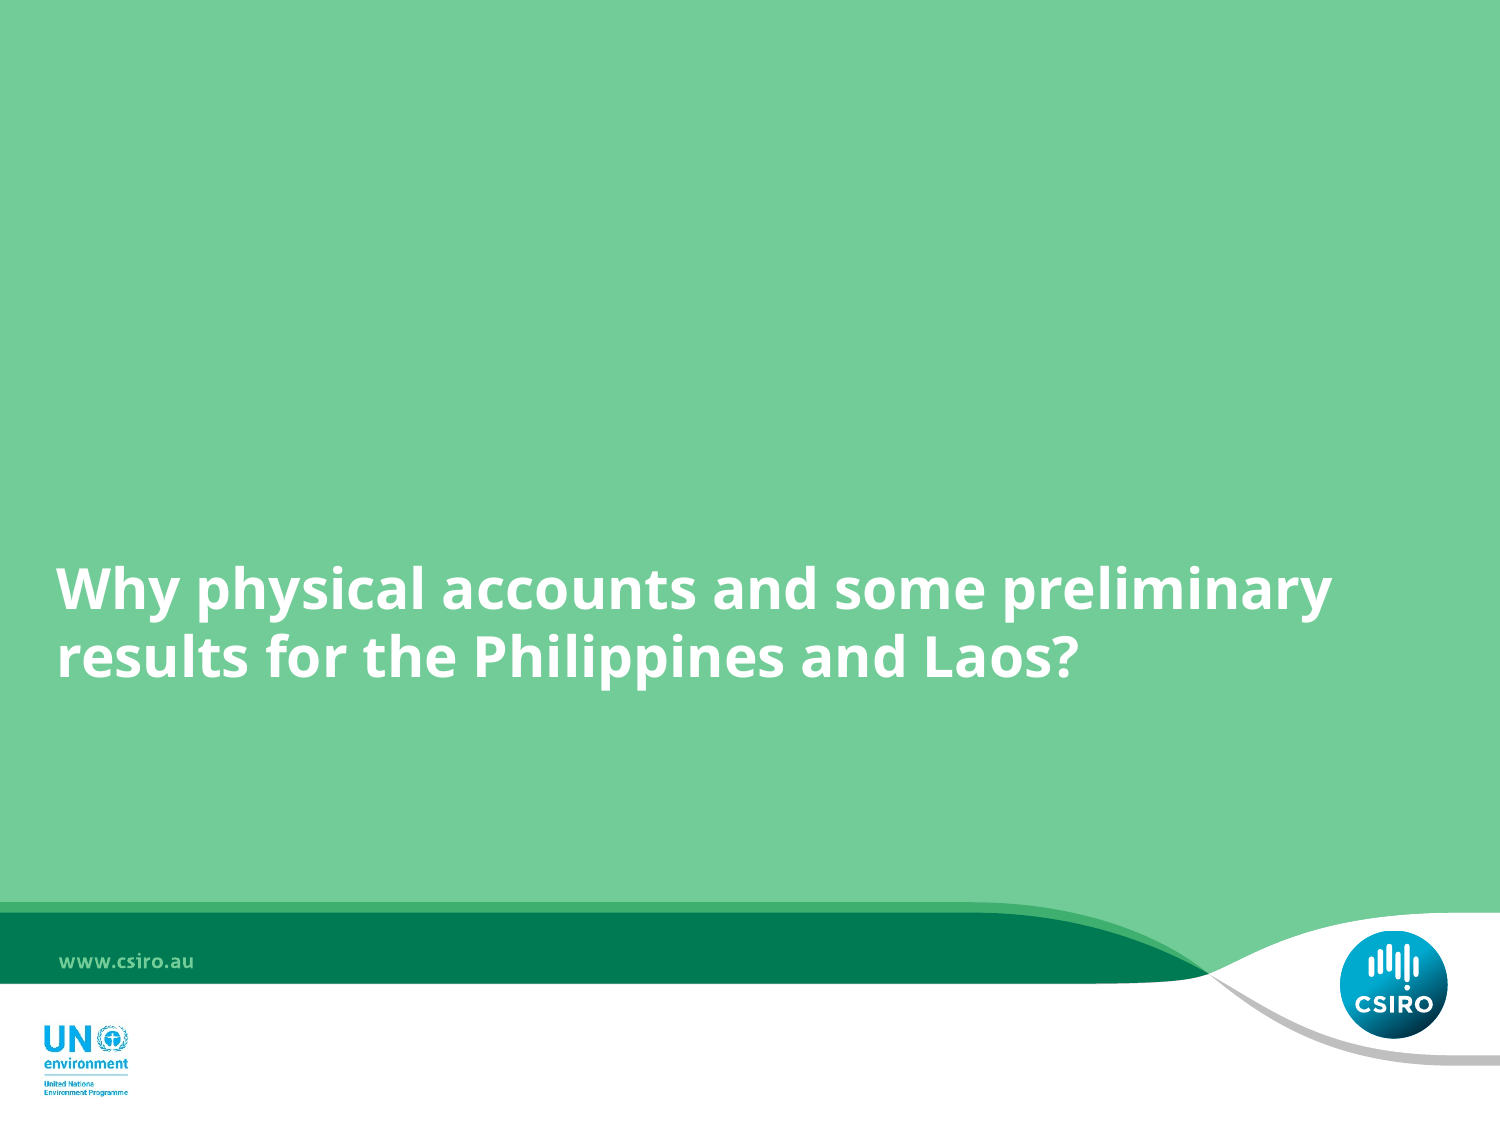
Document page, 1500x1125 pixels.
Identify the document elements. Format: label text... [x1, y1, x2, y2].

picture [29, 1010, 143, 1111]
title Why physical accounts and some preliminary results for the Philippines and Laos? [56, 512, 1446, 690]
